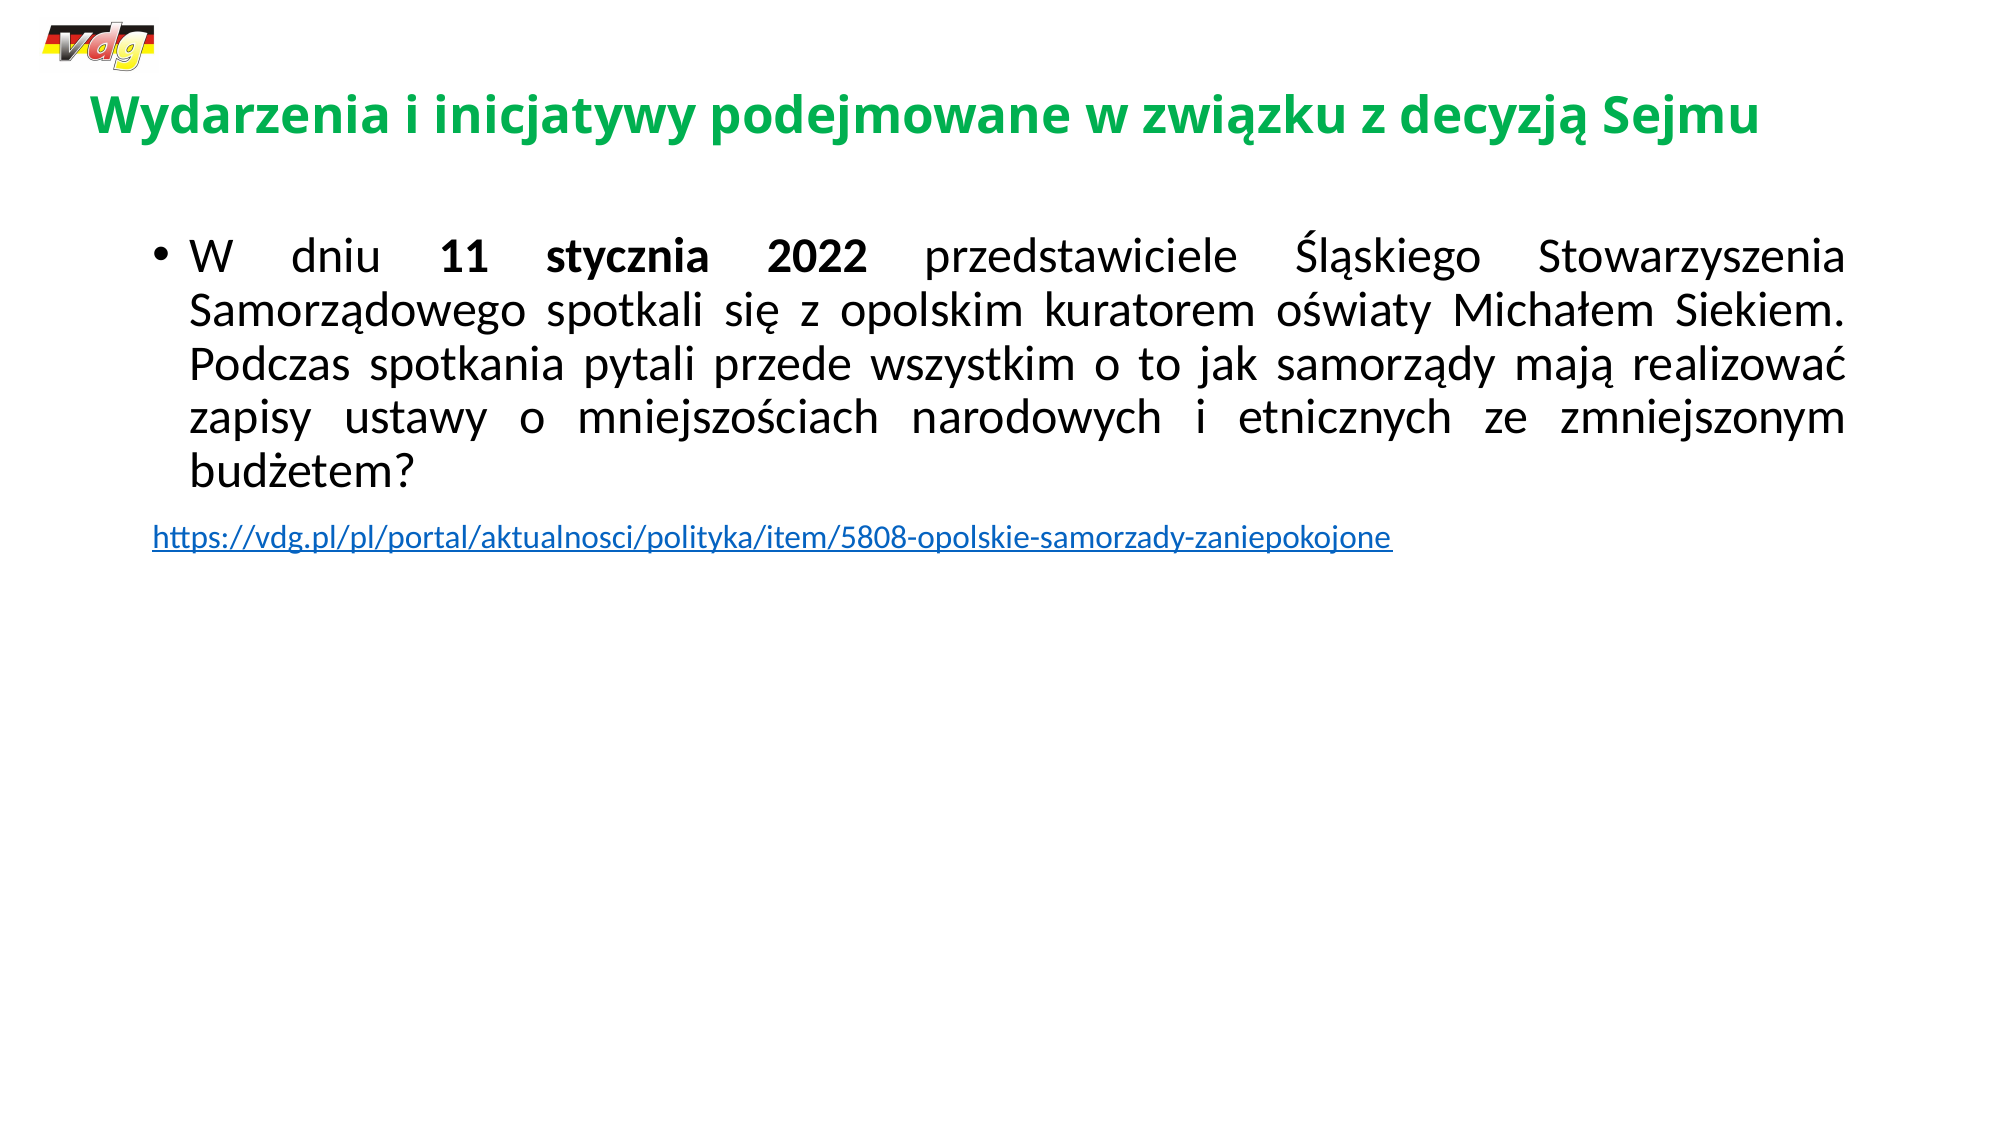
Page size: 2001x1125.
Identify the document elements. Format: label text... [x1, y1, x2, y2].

picture [39, 17, 159, 73]
list W dniu 11 stycznia 2022 przedstawiciele Śląskiego Stowarzyszenia Samorządowego spotkali się z opolskim kuratorem oświaty Michałem Siekiem. Podczas spotkania pytali przede wszystkim o to jak samorządy mają realizować zapisy ustawy o mniejszościach narodowych i etnicznych ze zmniejszonym budżetem? https://vdg.pl/pl/portal/aktualnosci/polityka/item/5808-opolskie-samorzady-zaniepokojone [137, 221, 1863, 1125]
title Wydarzenia i inicjatywy podejmowane w związku z decyzją Sejmu [75, 59, 1883, 174]
